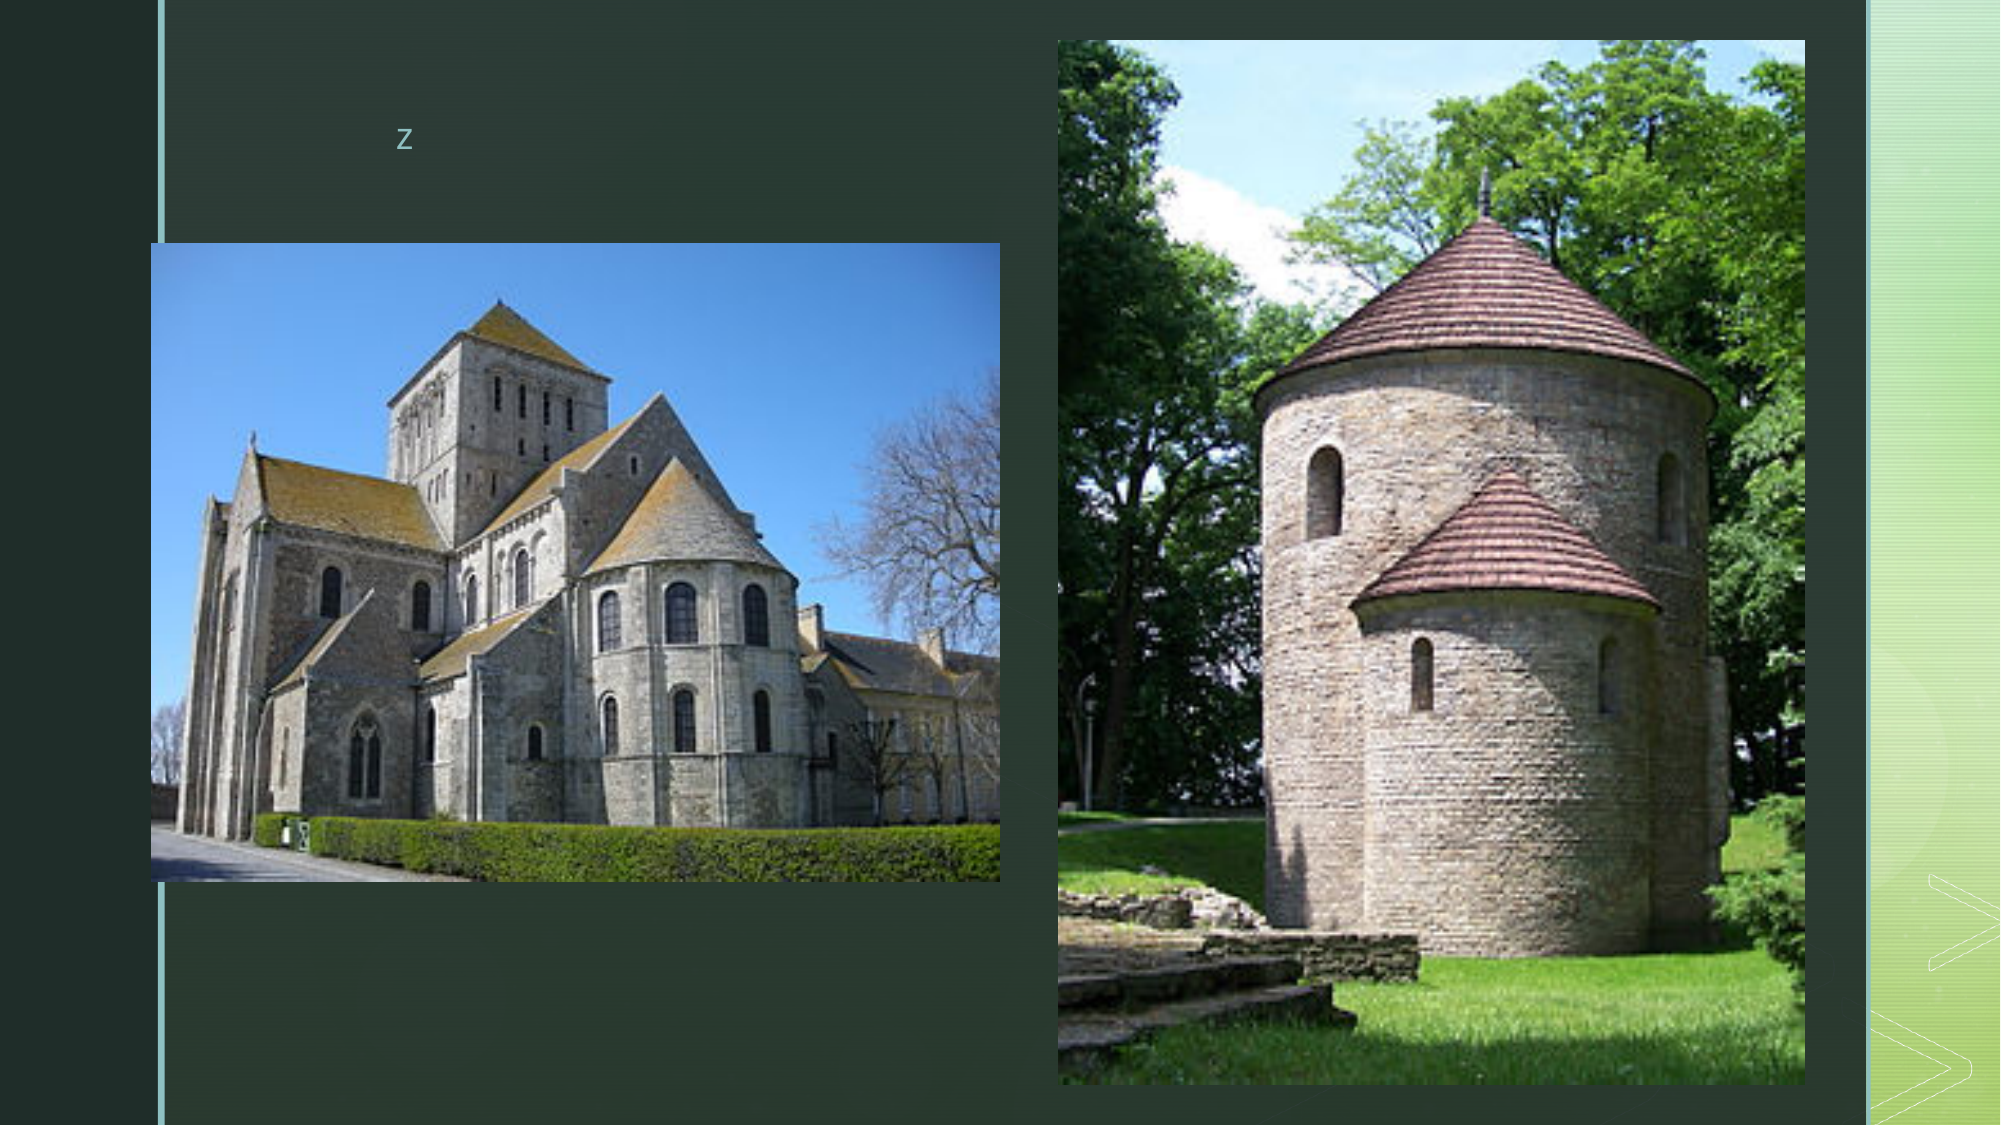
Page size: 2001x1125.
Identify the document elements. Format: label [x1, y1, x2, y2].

picture [150, 243, 1001, 882]
picture [1871, 0, 2001, 1125]
list [1058, 40, 1806, 1085]
